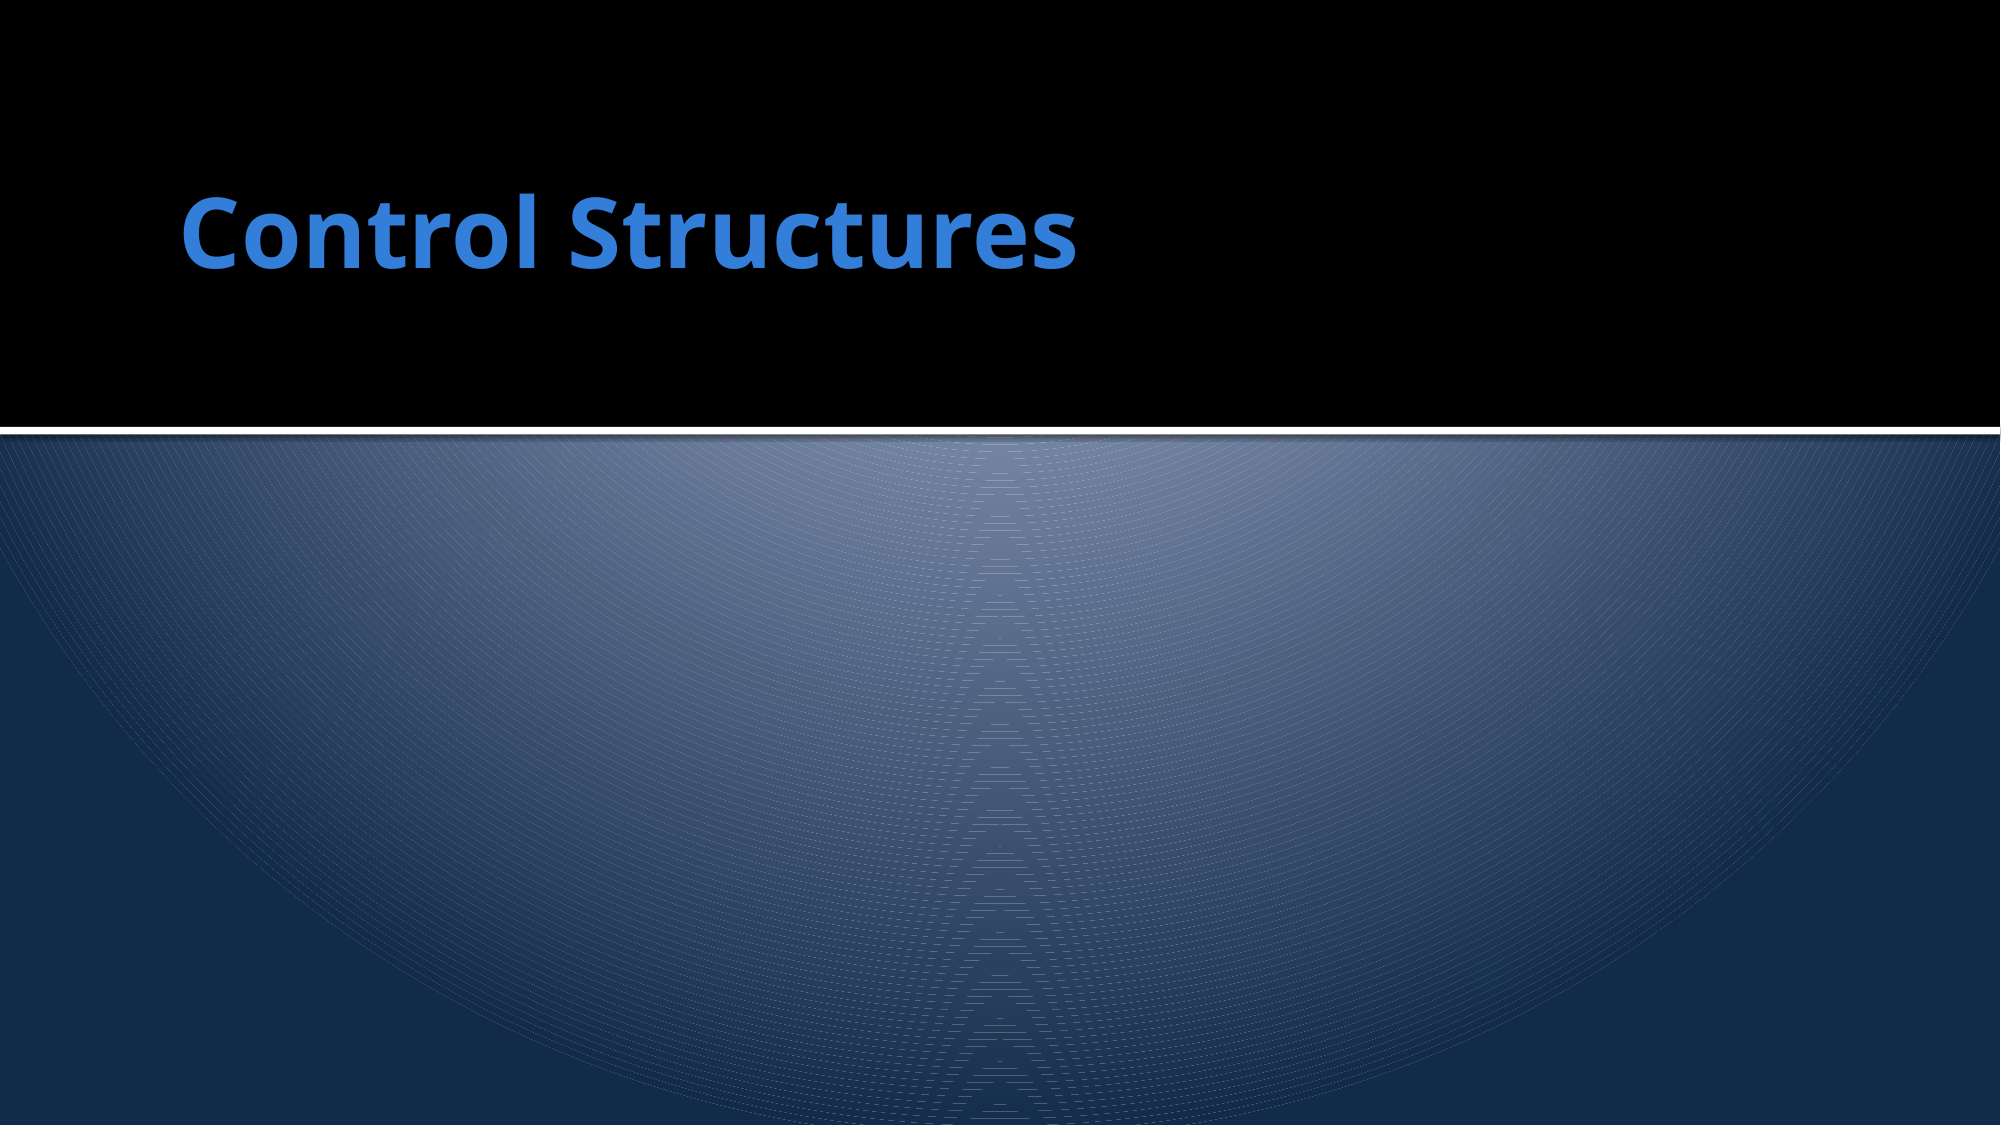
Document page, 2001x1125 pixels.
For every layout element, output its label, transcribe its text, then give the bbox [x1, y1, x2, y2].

title Control Structures [163, 19, 1917, 288]
